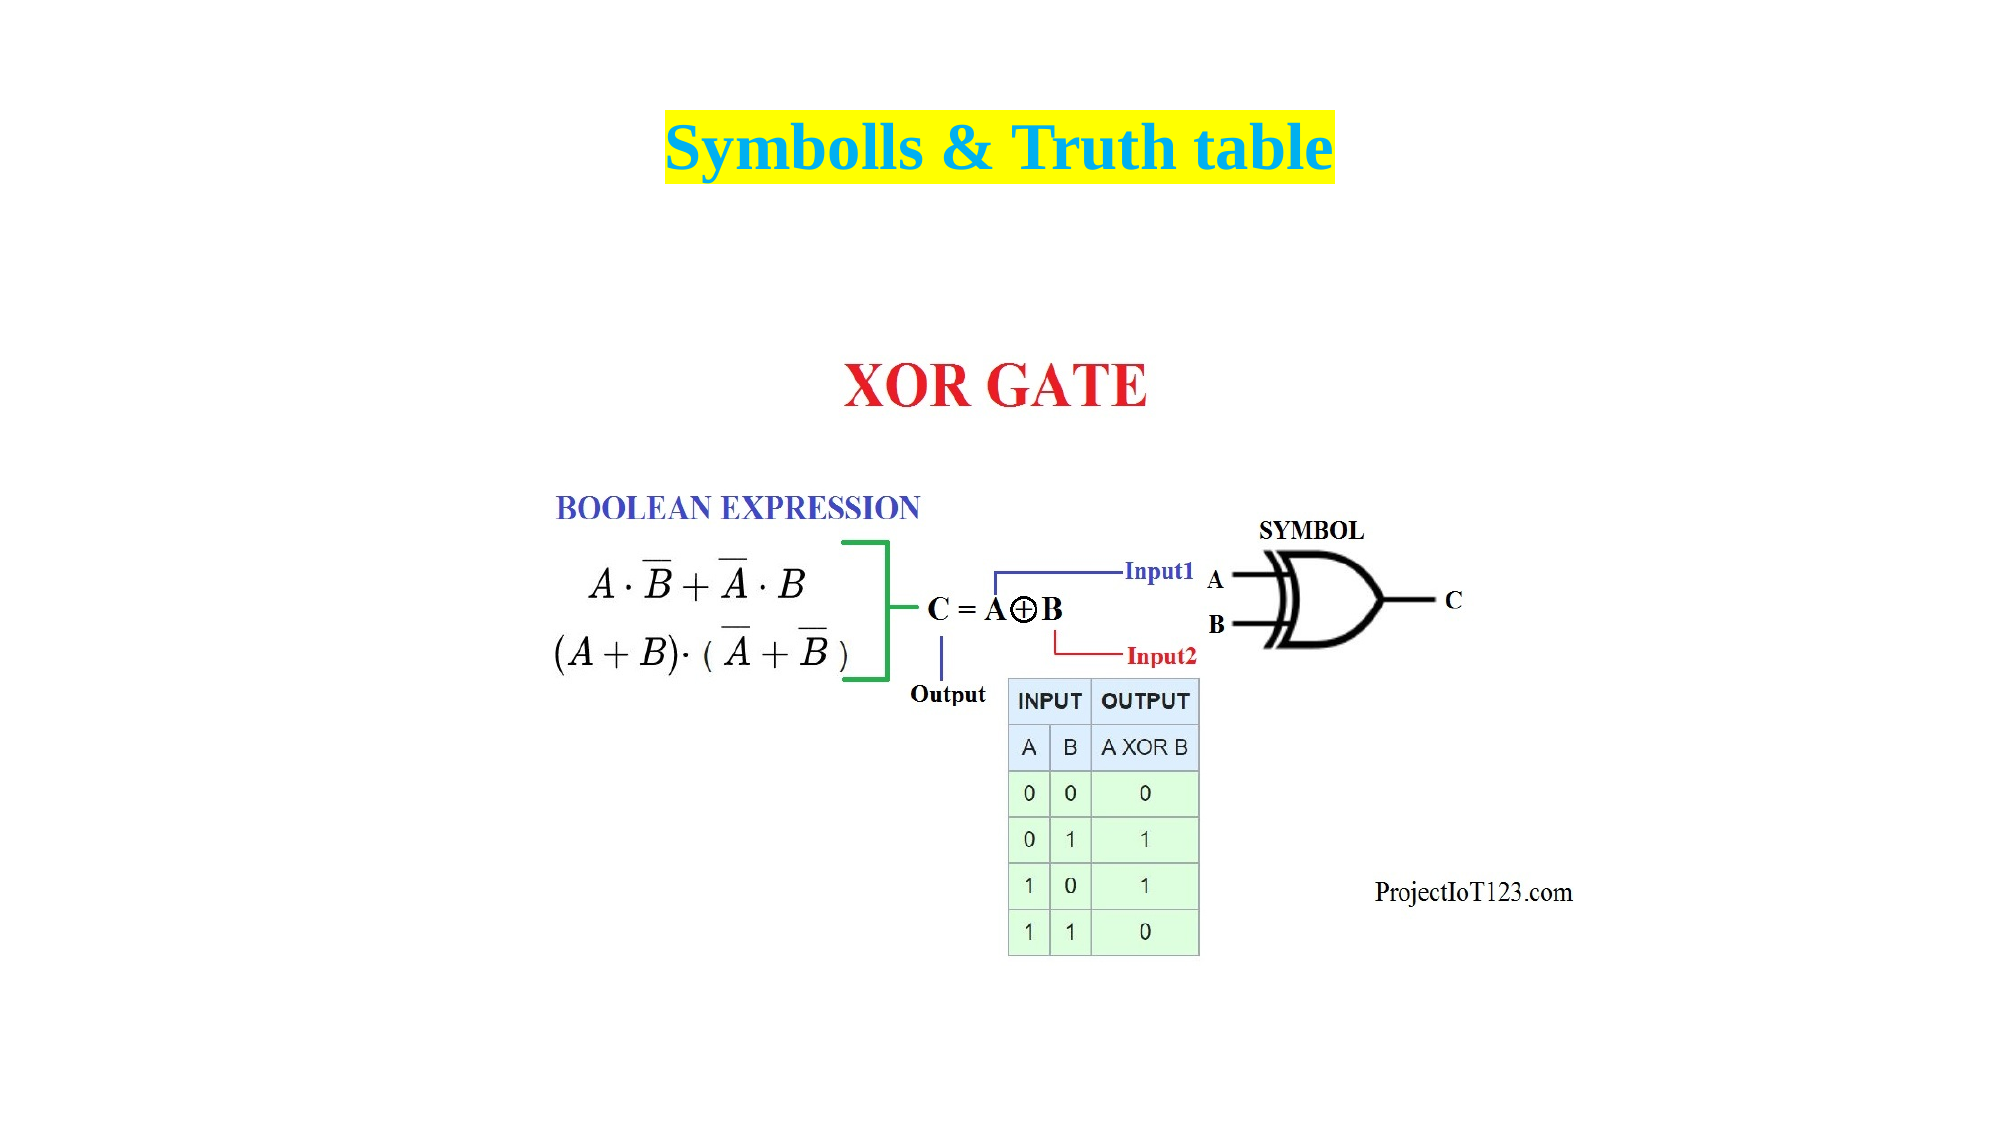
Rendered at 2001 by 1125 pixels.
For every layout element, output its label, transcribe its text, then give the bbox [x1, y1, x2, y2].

picture [435, 339, 1583, 969]
title Symbolls & Truth table [249, 55, 1750, 192]
